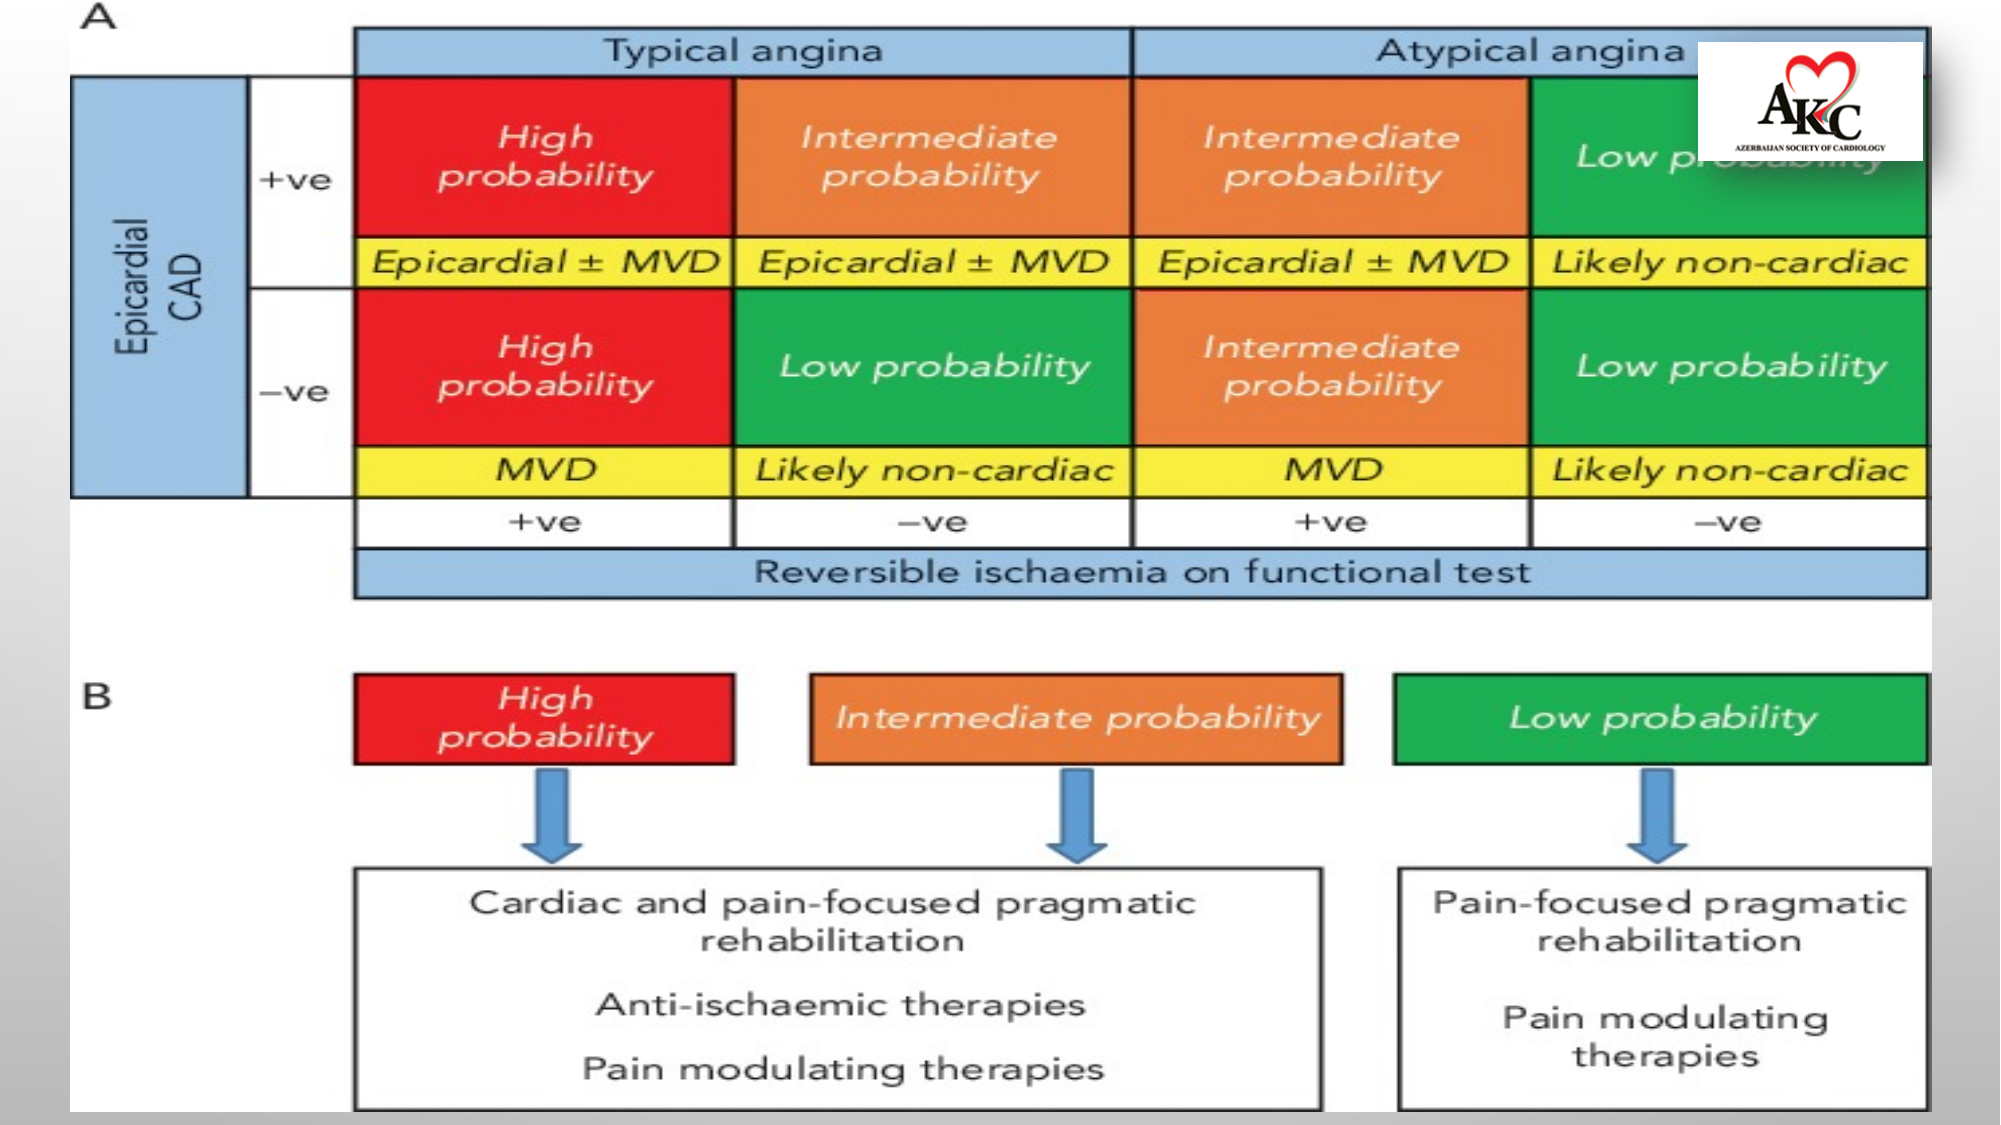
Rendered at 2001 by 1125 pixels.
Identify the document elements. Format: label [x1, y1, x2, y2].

picture [0, 0, 2000, 1125]
picture [1697, 41, 1923, 161]
list [70, 0, 1932, 1112]
